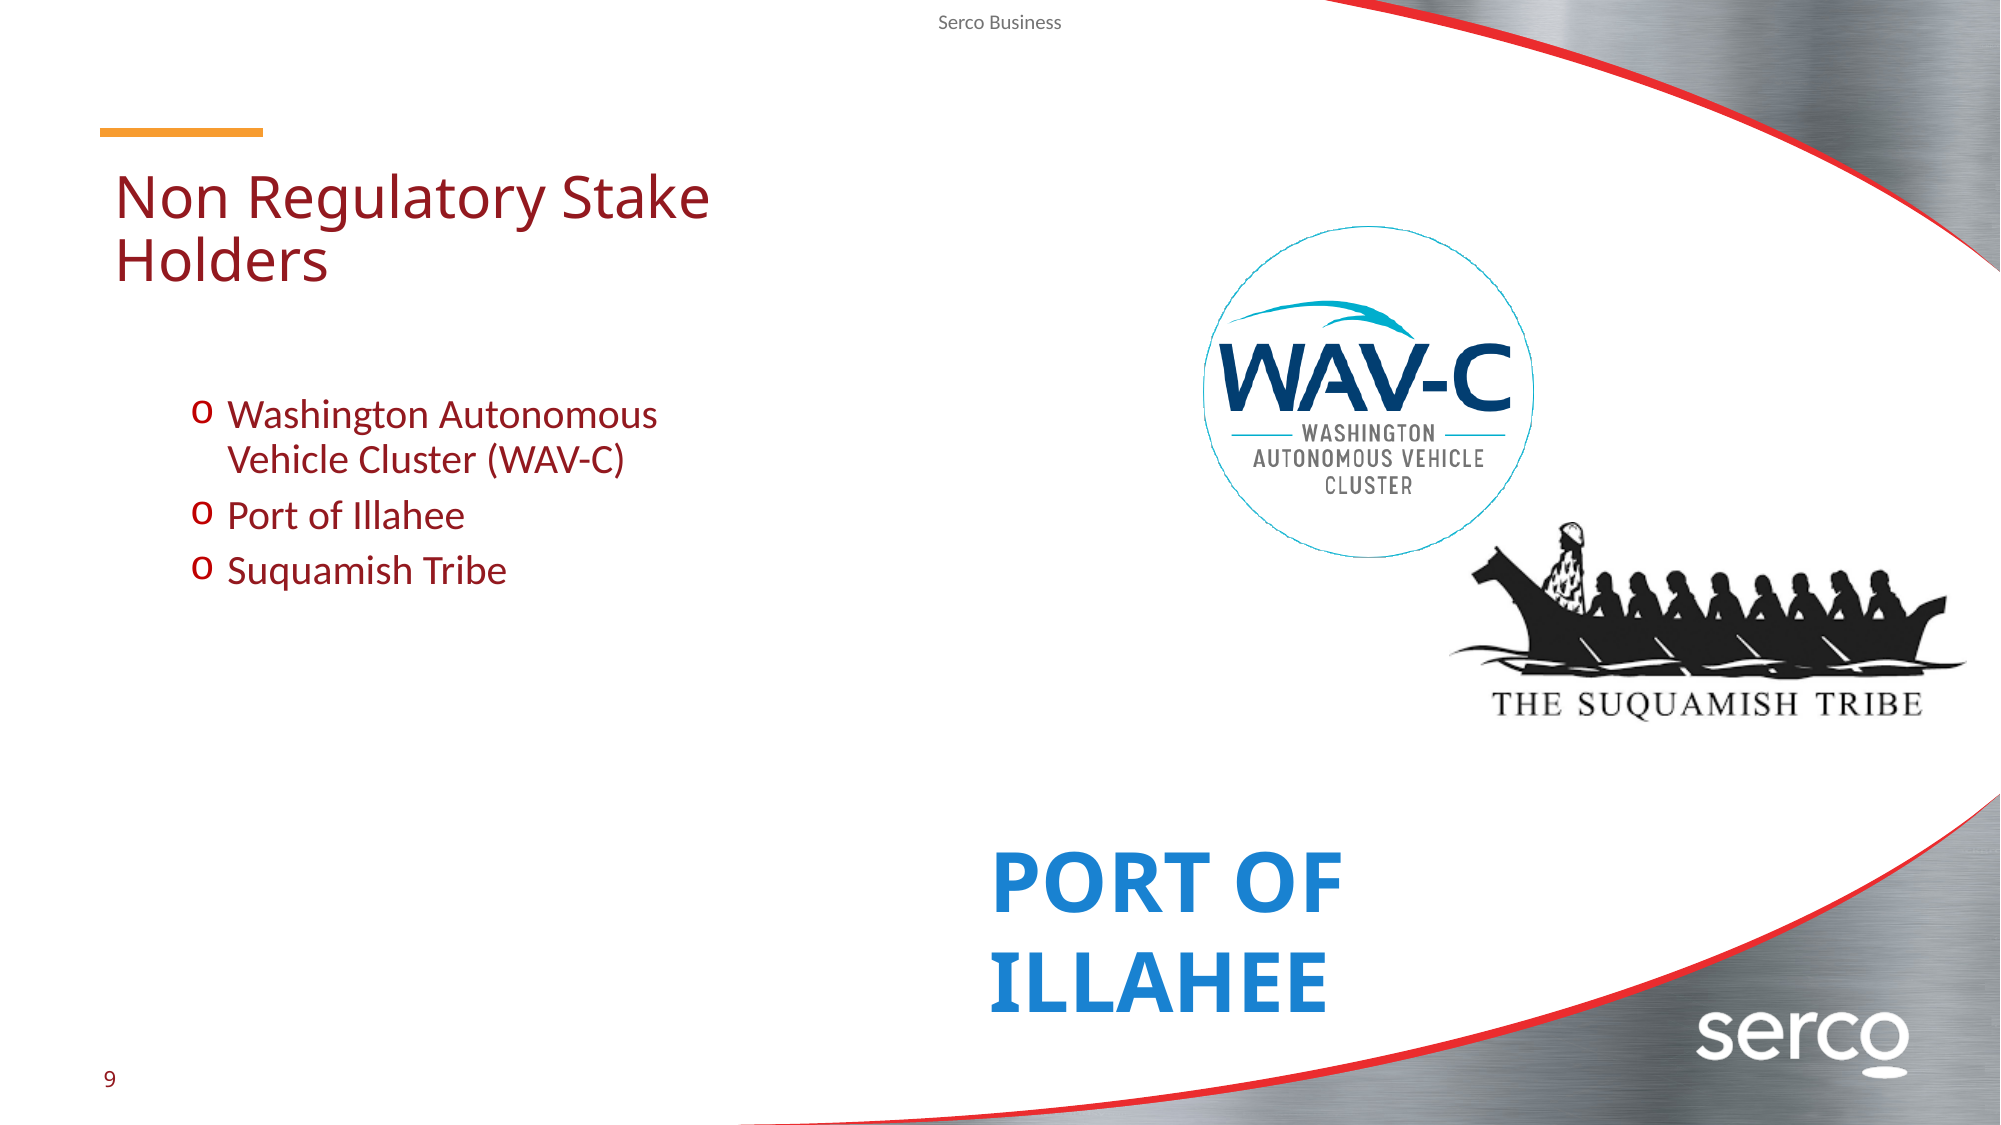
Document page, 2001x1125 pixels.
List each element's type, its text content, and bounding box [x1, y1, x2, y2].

picture [1150, 176, 1967, 748]
title Non Regulatory Stake Holders [99, 159, 886, 302]
picture [815, 794, 2000, 1125]
picture [1374, 0, 2000, 272]
text_box PORT OF ILLAHEE [975, 821, 1678, 1037]
list Washington Autonomous Vehicle Cluster (WAV-C) Port of Illahee Suquamish Tribe [99, 385, 761, 1052]
